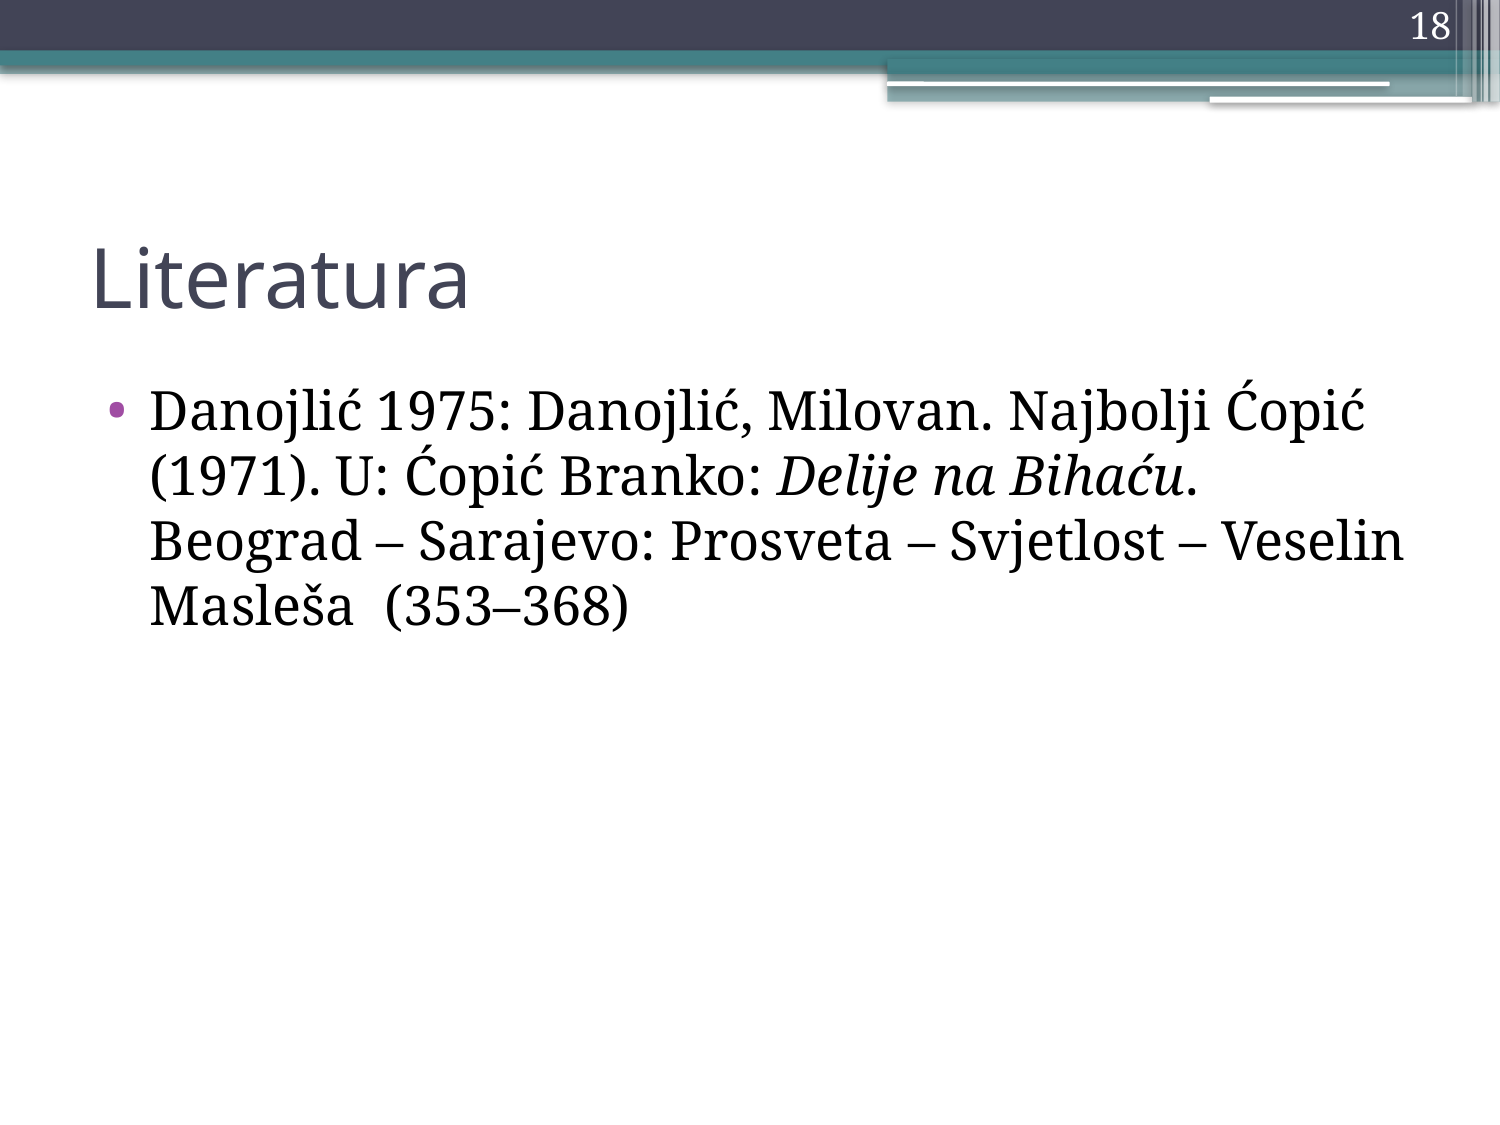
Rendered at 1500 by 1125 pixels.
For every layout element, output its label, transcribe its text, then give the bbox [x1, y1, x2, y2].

title Literatura [75, 187, 1425, 363]
list Danojlić 1975: Danojlić, Milovan. Najbolji Ćopić (1971). U: Ćopić Branko: Delije na Bihaću. Beograd – Sarajevo: Prosveta – Svjetlost – Veselin Masleša (353–368) [75, 368, 1425, 1079]
slide_number 18 [1341, 0, 1466, 61]
